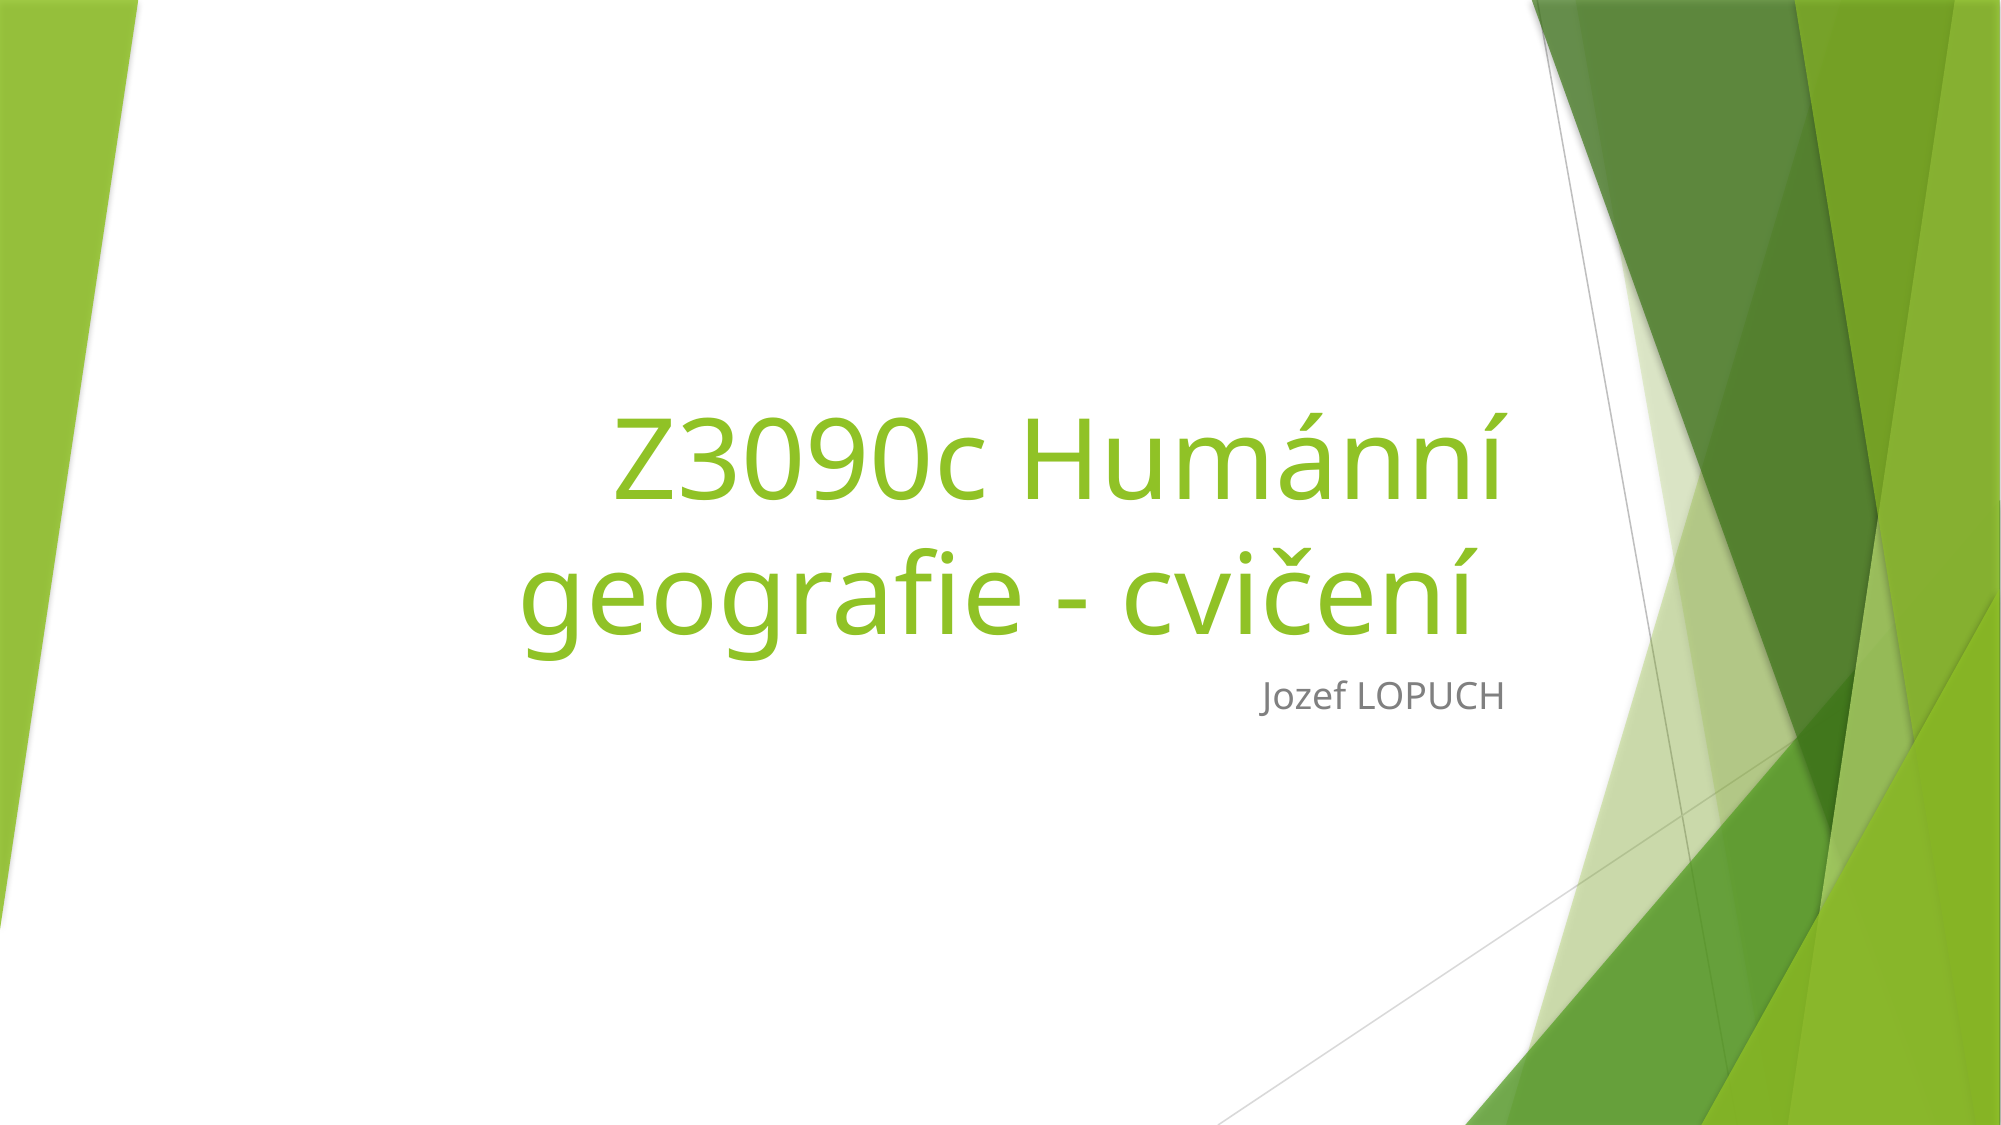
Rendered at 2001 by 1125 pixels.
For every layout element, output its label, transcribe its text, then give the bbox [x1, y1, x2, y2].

subtitle Jozef LOPUCH [247, 664, 1522, 845]
title Z3090c Humánní geografie - cvičení [247, 394, 1522, 664]
